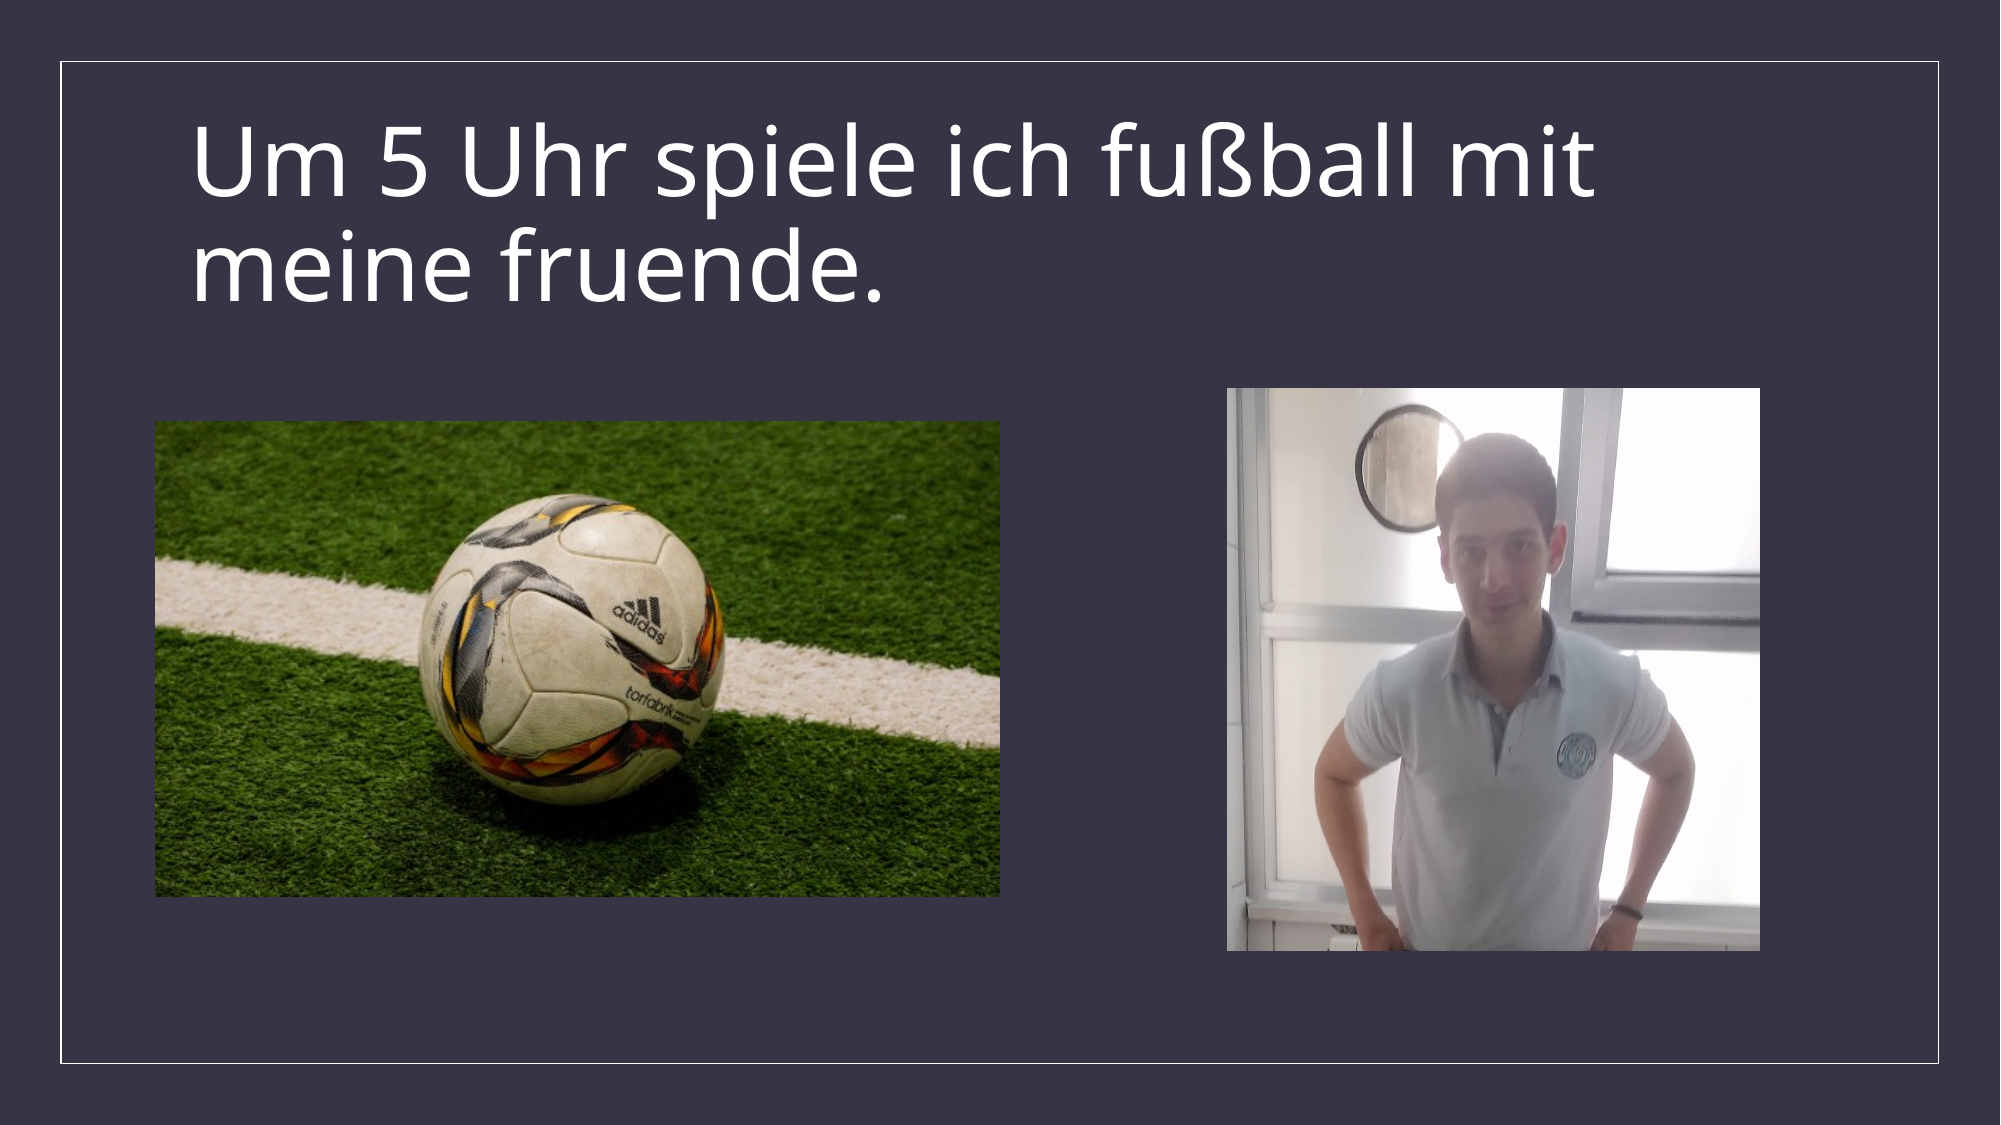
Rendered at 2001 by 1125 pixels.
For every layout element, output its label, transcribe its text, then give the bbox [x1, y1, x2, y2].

picture [1227, 388, 1760, 951]
title Um 5 Uhr spiele ich fußball mit meine fruende. [174, 105, 1825, 331]
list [155, 421, 1000, 897]
